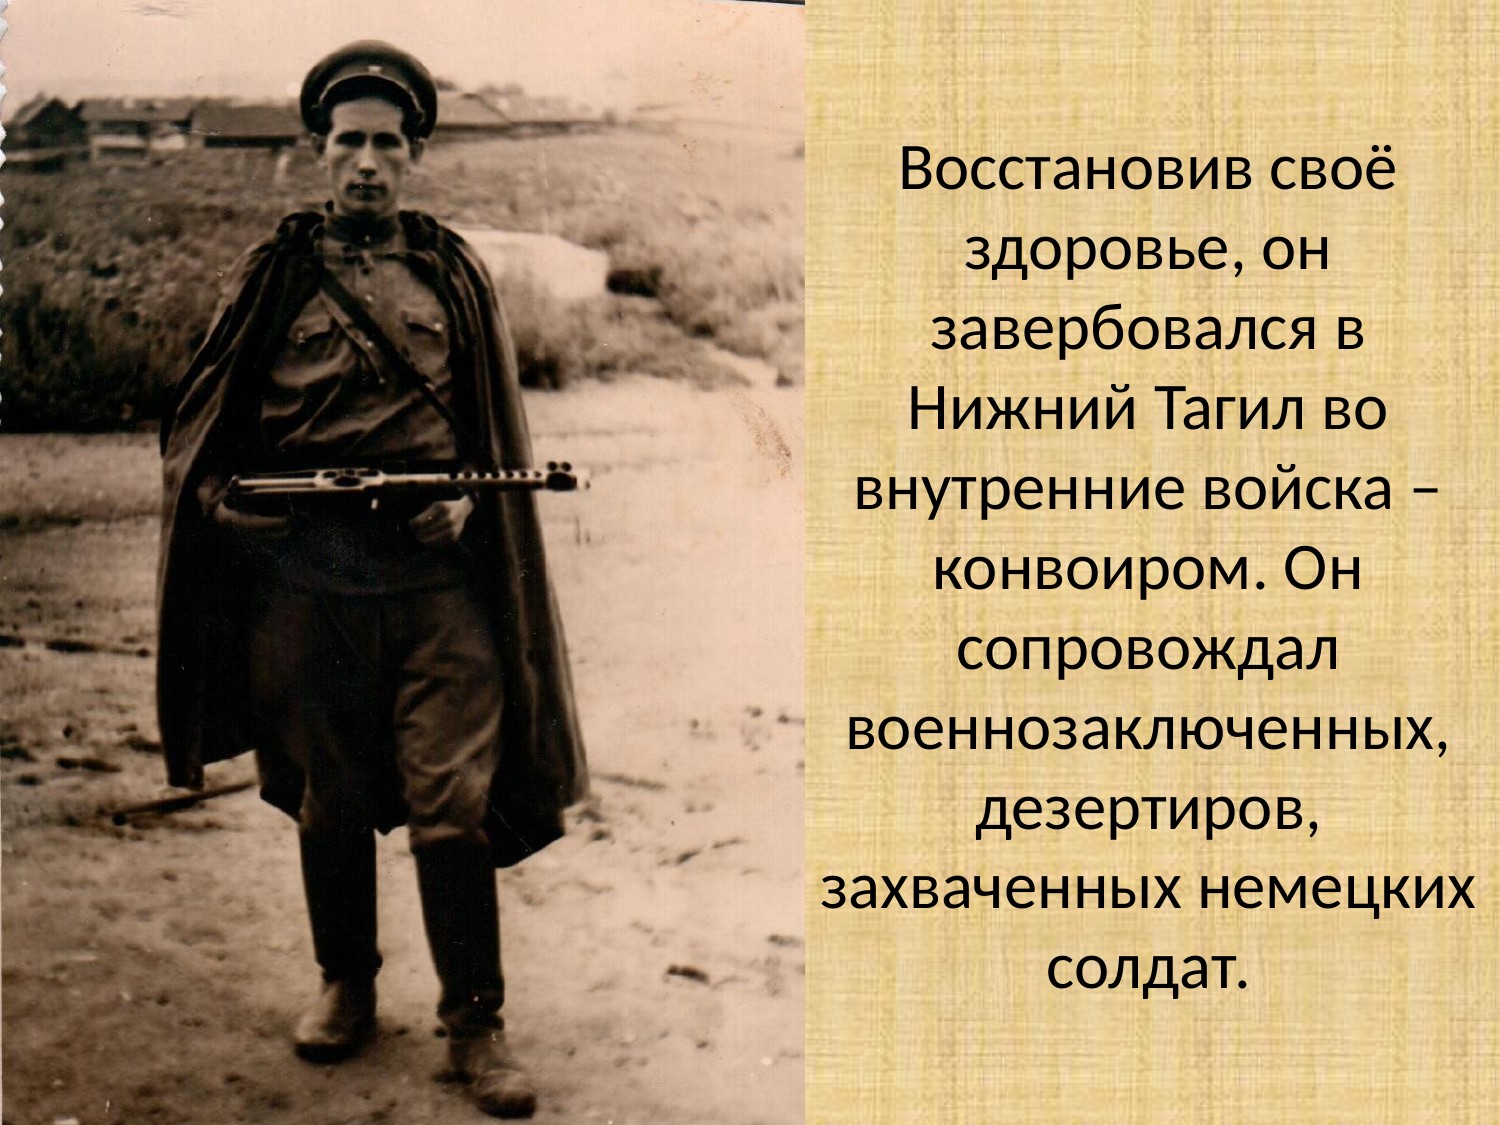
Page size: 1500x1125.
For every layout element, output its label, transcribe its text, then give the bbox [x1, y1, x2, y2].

list Восстановив своё здоровье, он завербовался в Нижний Тагил во внутренние войска – конвоиром. Он сопровождал военнозаключенных, дезертиров, захваченных немецких солдат. [806, 0, 1500, 1125]
picture [0, 0, 805, 1125]
